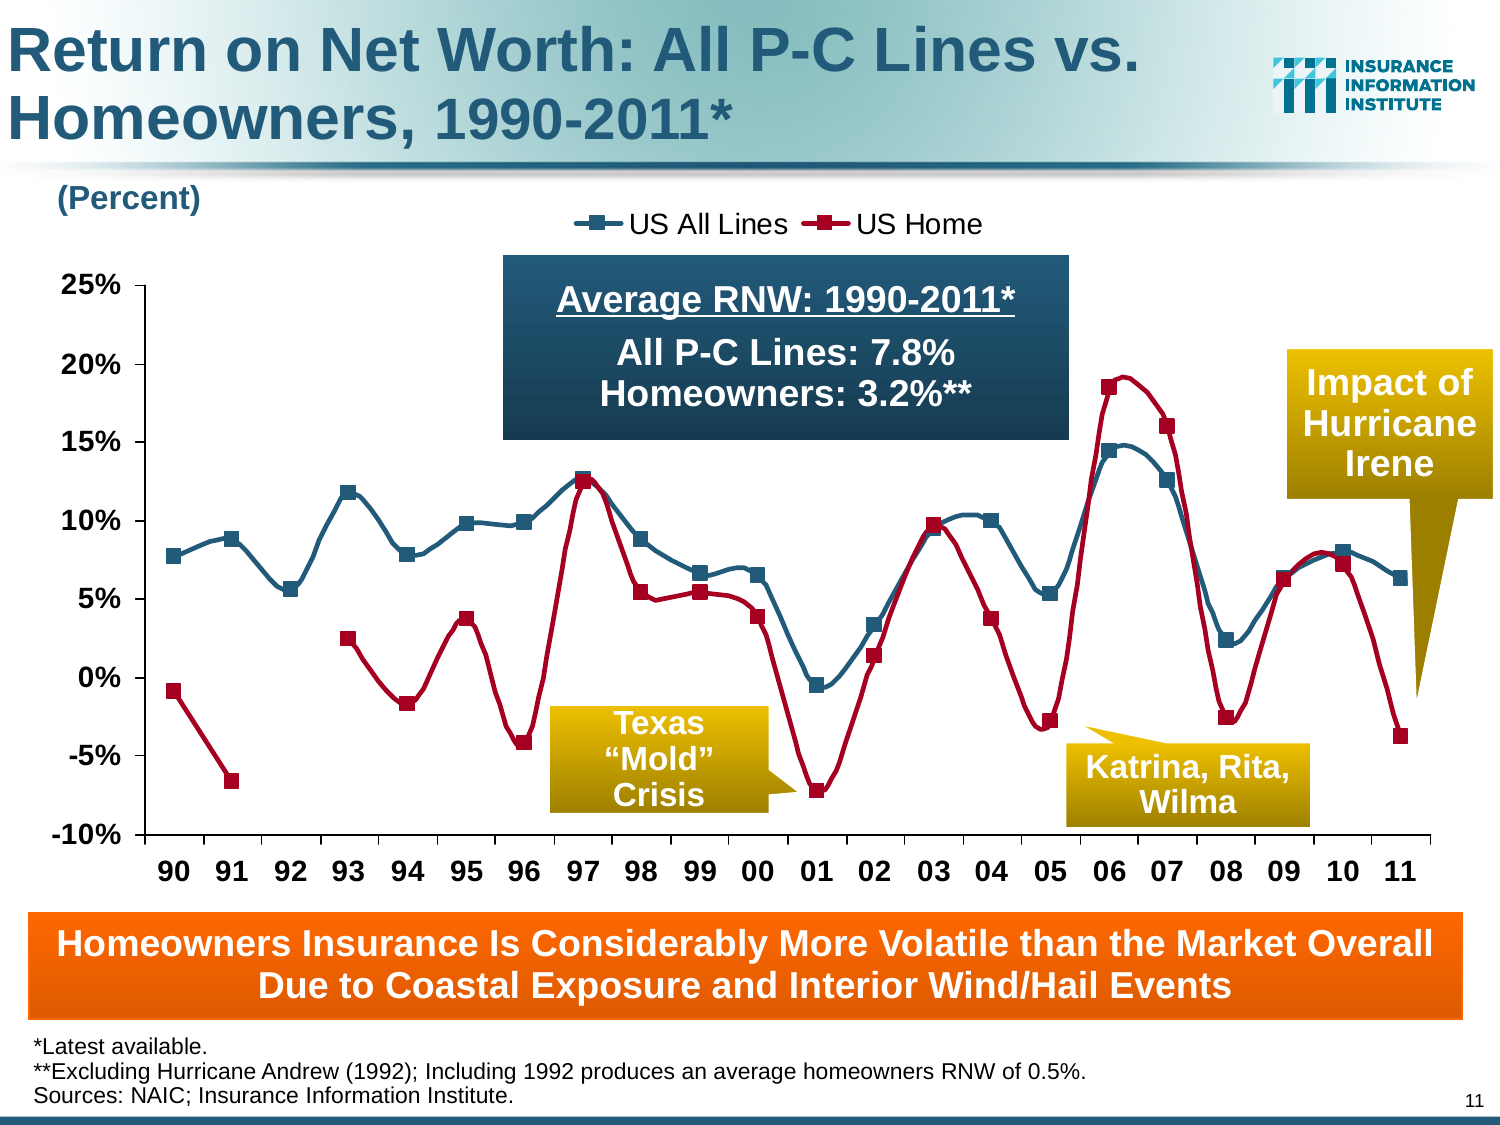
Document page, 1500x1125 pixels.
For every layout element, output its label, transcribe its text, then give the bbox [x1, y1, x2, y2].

picture [0, 0, 1500, 189]
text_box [38, 190, 1445, 942]
text_box *Latest available. **Excluding Hurricane Andrew (1992); Including 1992 produces an average homeowners RNW of 0.5%. Sources: NAIC; Insurance Information Institute. [0, 1034, 1216, 1125]
title Return on Net Worth: All P-C Lines vs. Homeowners, 1990-2011* [0, 14, 1313, 157]
text_box Impact of Hurricane Irene [1450, 346, 1496, 550]
text_box (Percent) [56, 180, 1406, 188]
text_box 11 [1410, 1091, 1485, 1111]
text_box Homeowners Insurance Is Considerably More Volatile than the Market Overall Due to Coastal Exposure and Interior Wind/Hail Events [28, 913, 1463, 1019]
